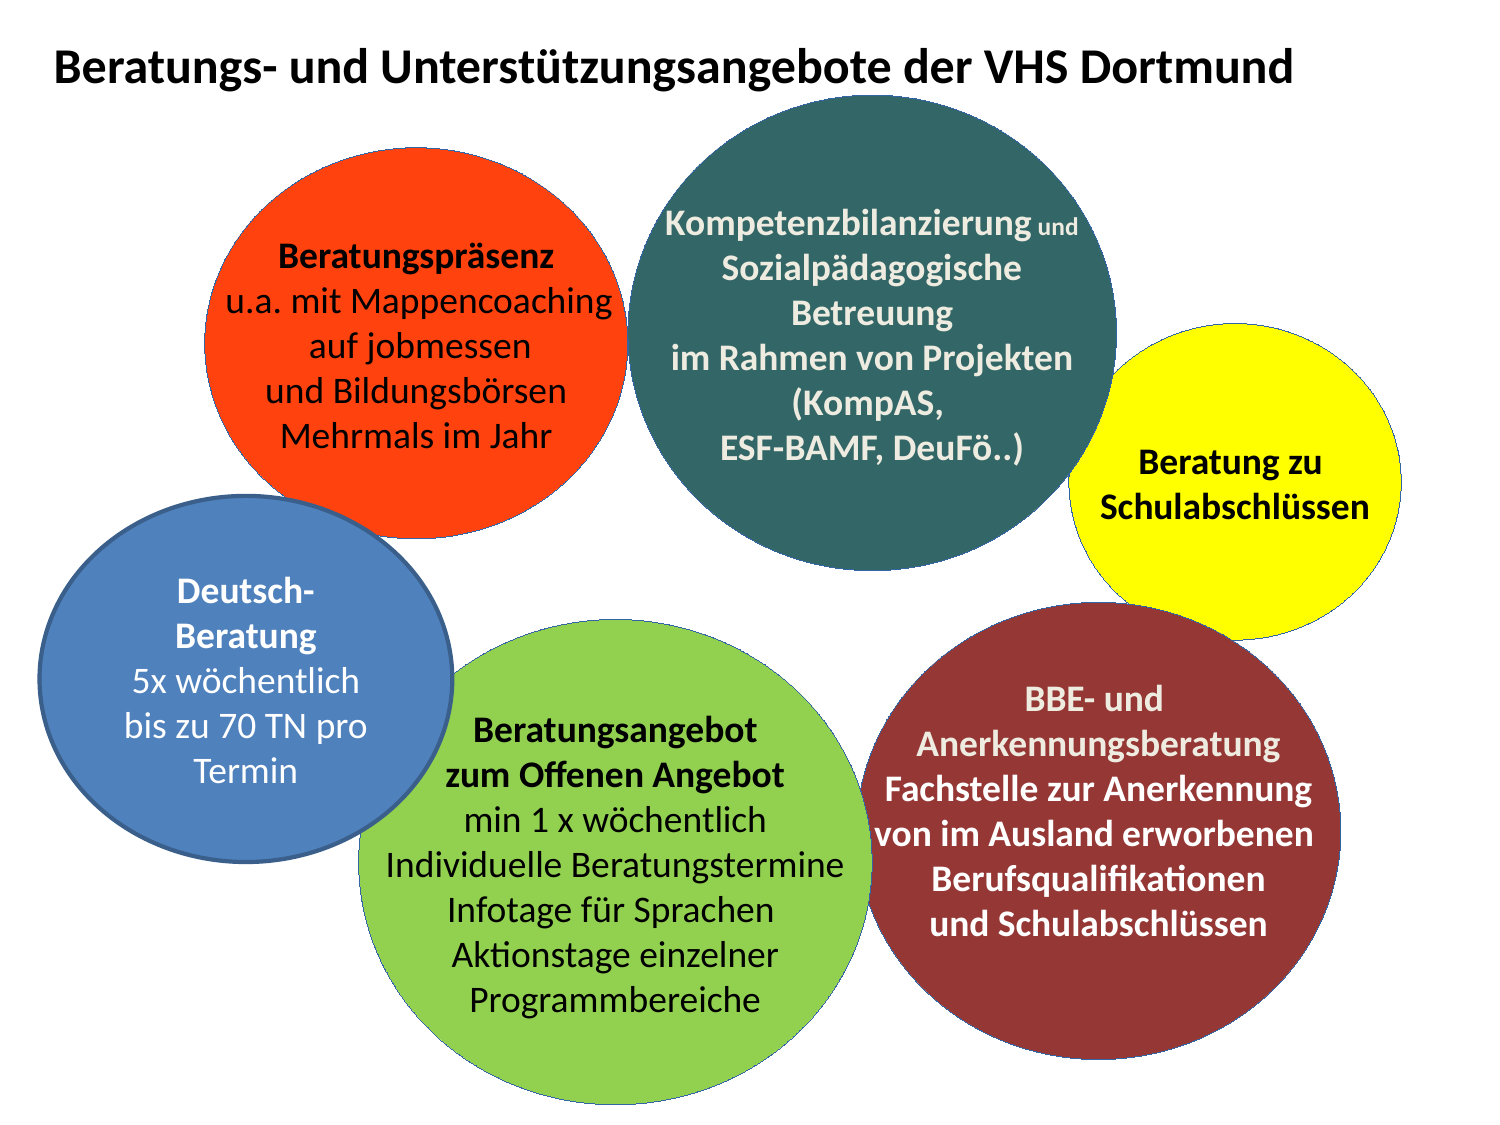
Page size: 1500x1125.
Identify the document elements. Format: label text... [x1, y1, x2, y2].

text_box Beratungsangebot zum Offenen Angebot min 1 x wöchentlich Individuelle Beratungstermine Infotage für Sprachen Aktionstage einzelner Programmbereiche [358, 619, 873, 1105]
text_box Kompetenzbilanzierung und Sozialpädagogische Betreuung im Rahmen von Projekten (KompAS, ESF-BAMF, DeuFö..) [627, 95, 1117, 571]
text_box Beratung zu Schulabschlüssen [1068, 323, 1402, 641]
text_box Beratungs- und Unterstützungsangebote der VHS Dortmund [39, 19, 1376, 108]
text_box BBE- und Anerkennungsberatung Fachstelle zur Anerkennung von im Ausland erworbenen Berufsqualifikationen und Schulabschlüssen [860, 602, 1341, 1060]
text_box Beratungspräsenz u.a. mit Mappencoaching auf jobmessen und Bildungsbörsen Mehrmals im Jahr [204, 147, 628, 539]
text_box Deutsch-Beratung 5x wöchentlich bis zu 70 TN pro Termin [37, 493, 455, 865]
